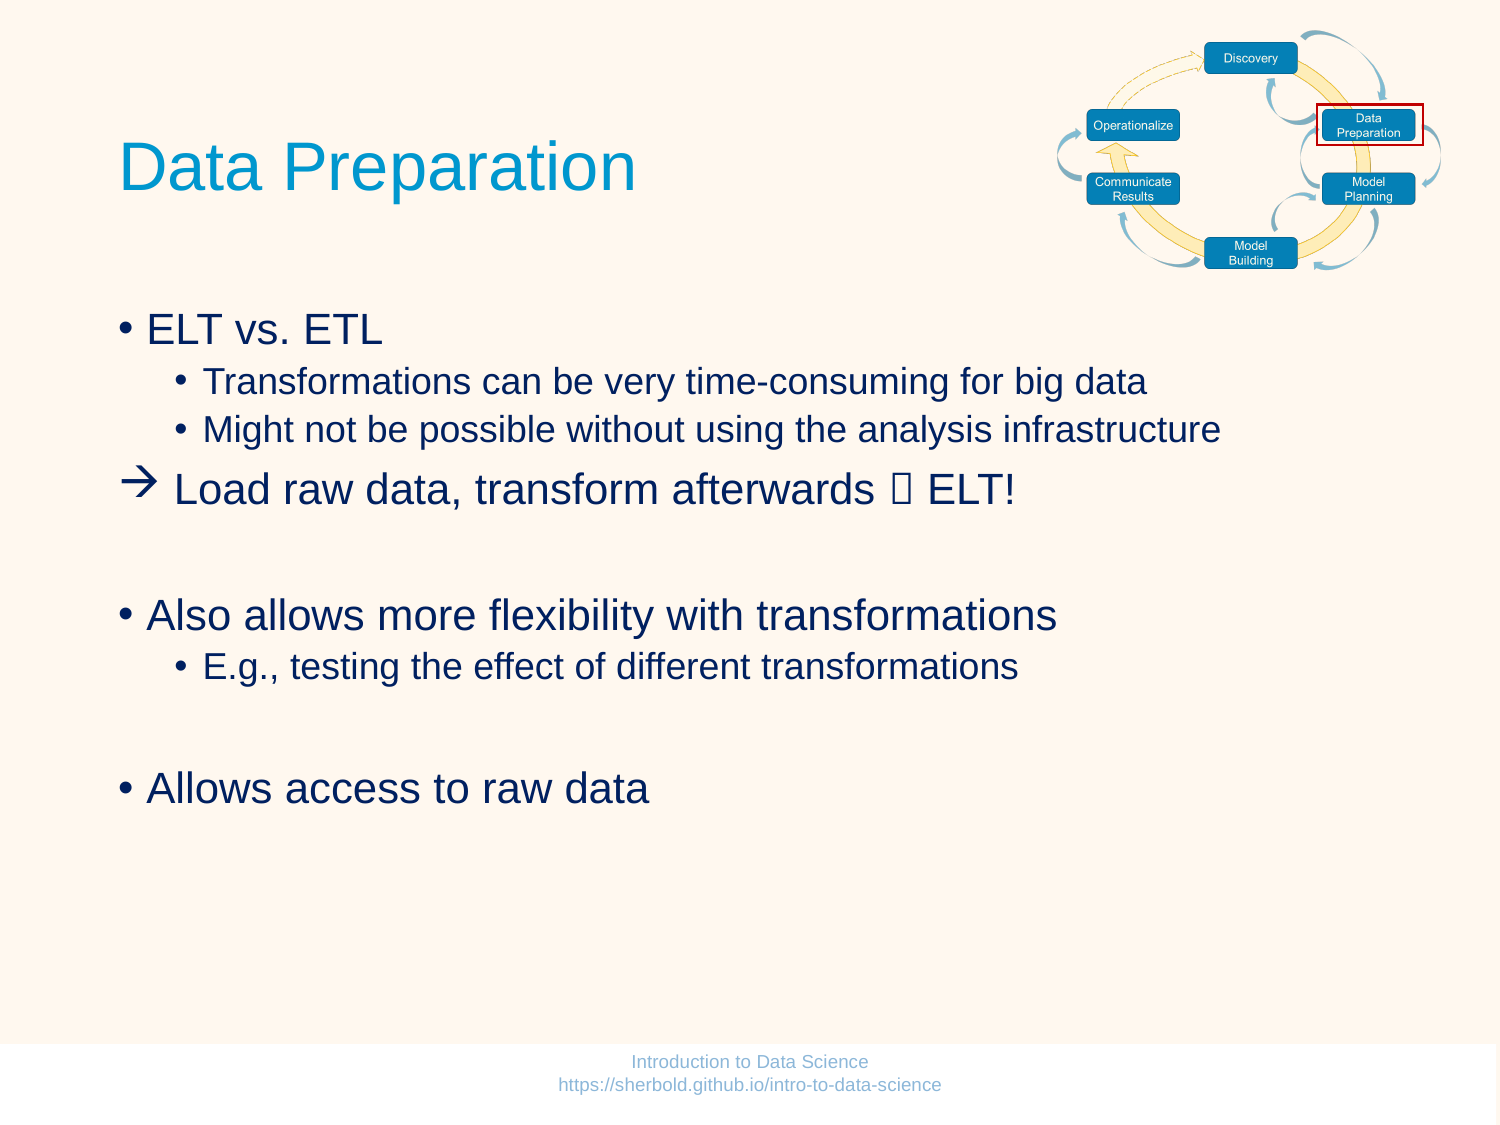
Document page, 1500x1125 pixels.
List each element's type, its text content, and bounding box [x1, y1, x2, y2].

footer Introduction to Data Science https://sherbold.github.io/intro-to-data-science [496, 1042, 1004, 1103]
list ELT vs. ETL Transformations can be very time-consuming for big data Might not be possible without using the analysis infrastructure Load raw data, transform afterwards  ELT! Also allows more flexibility with transformations E.g., testing the effect of different transformations Allows access to raw data [103, 299, 1397, 1014]
title Data Preparation [103, 59, 1053, 278]
picture [1057, 30, 1441, 275]
